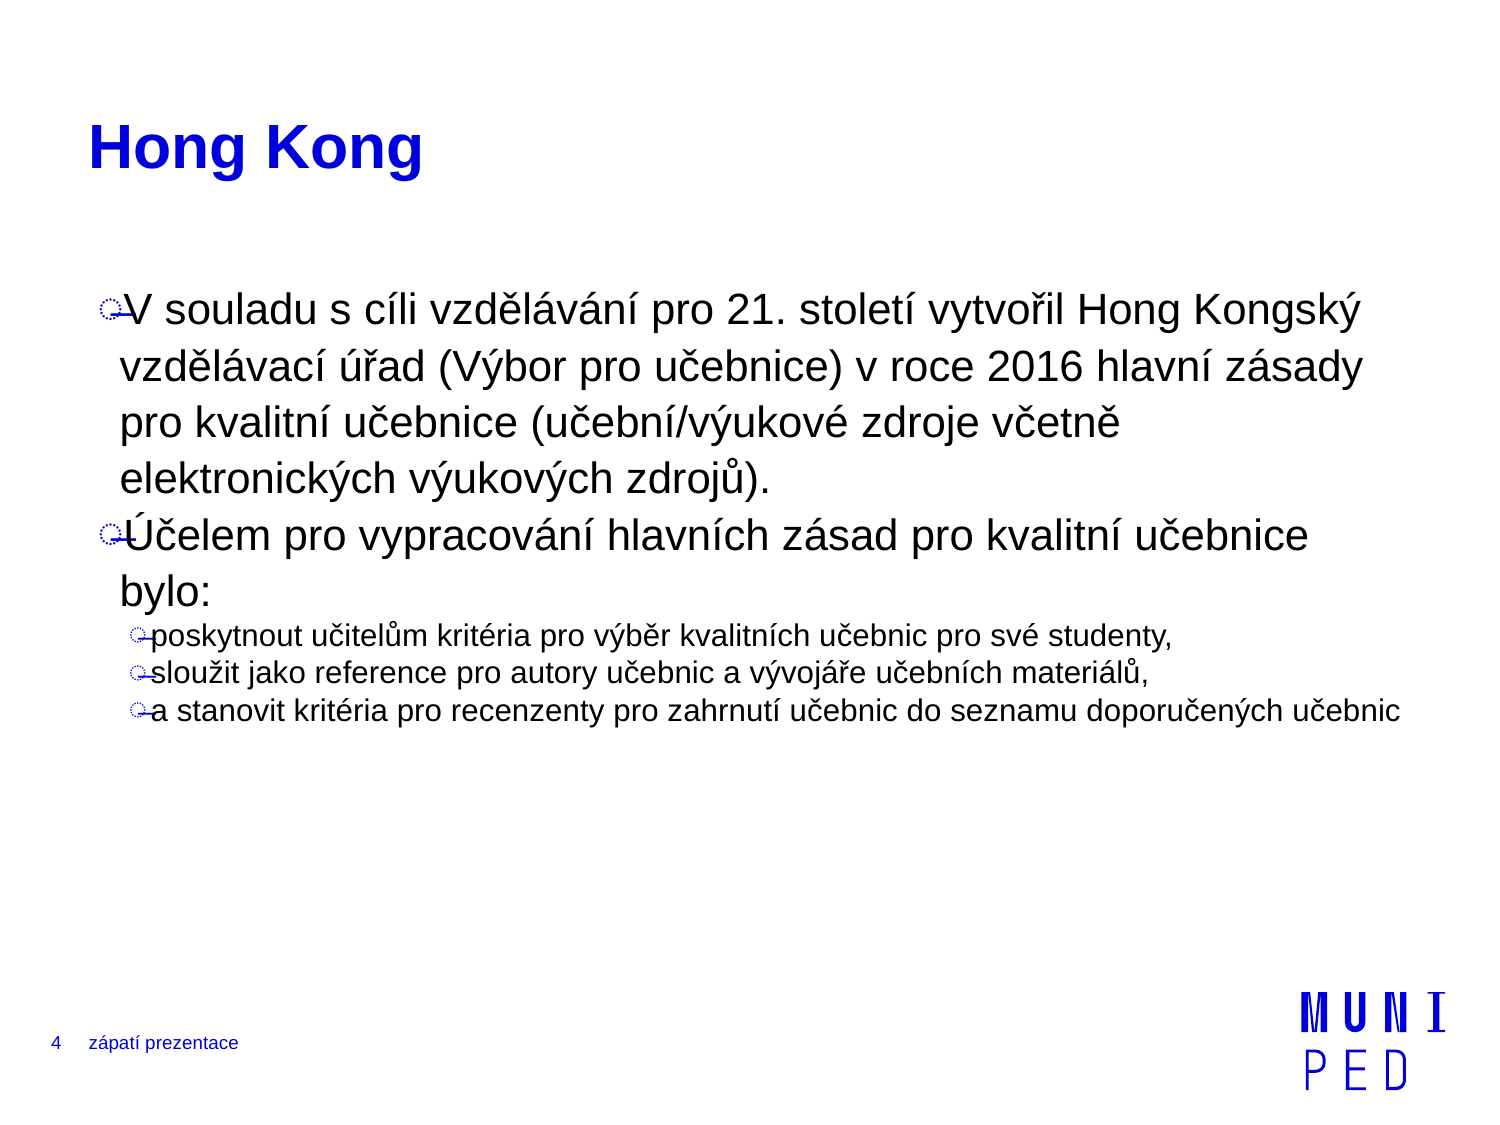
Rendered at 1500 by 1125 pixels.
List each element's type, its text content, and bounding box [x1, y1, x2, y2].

list V souladu s cíli vzdělávání pro 21. století vytvořil Hong Kongský vzdělávací úřad (Výbor pro učebnice) v roce 2016 hlavní zásady pro kvalitní učebnice (učební/výukové zdroje včetně elektronických výukových zdrojů). Účelem pro vypracování hlavních zásad pro kvalitní učebnice bylo: poskytnout učitelům kritéria pro výběr kvalitních učebnic pro své studenty, sloužit jako reference pro autory učebnic a vývojáře učebních materiálů, a stanovit kritéria pro recenzenty pro zahrnutí učebnic do seznamu doporučených učebnic [88, 277, 1412, 957]
title Hong Kong [88, 118, 1412, 193]
slide_number 4 [50, 1021, 82, 1063]
footer zápatí prezentace [88, 1021, 1063, 1063]
